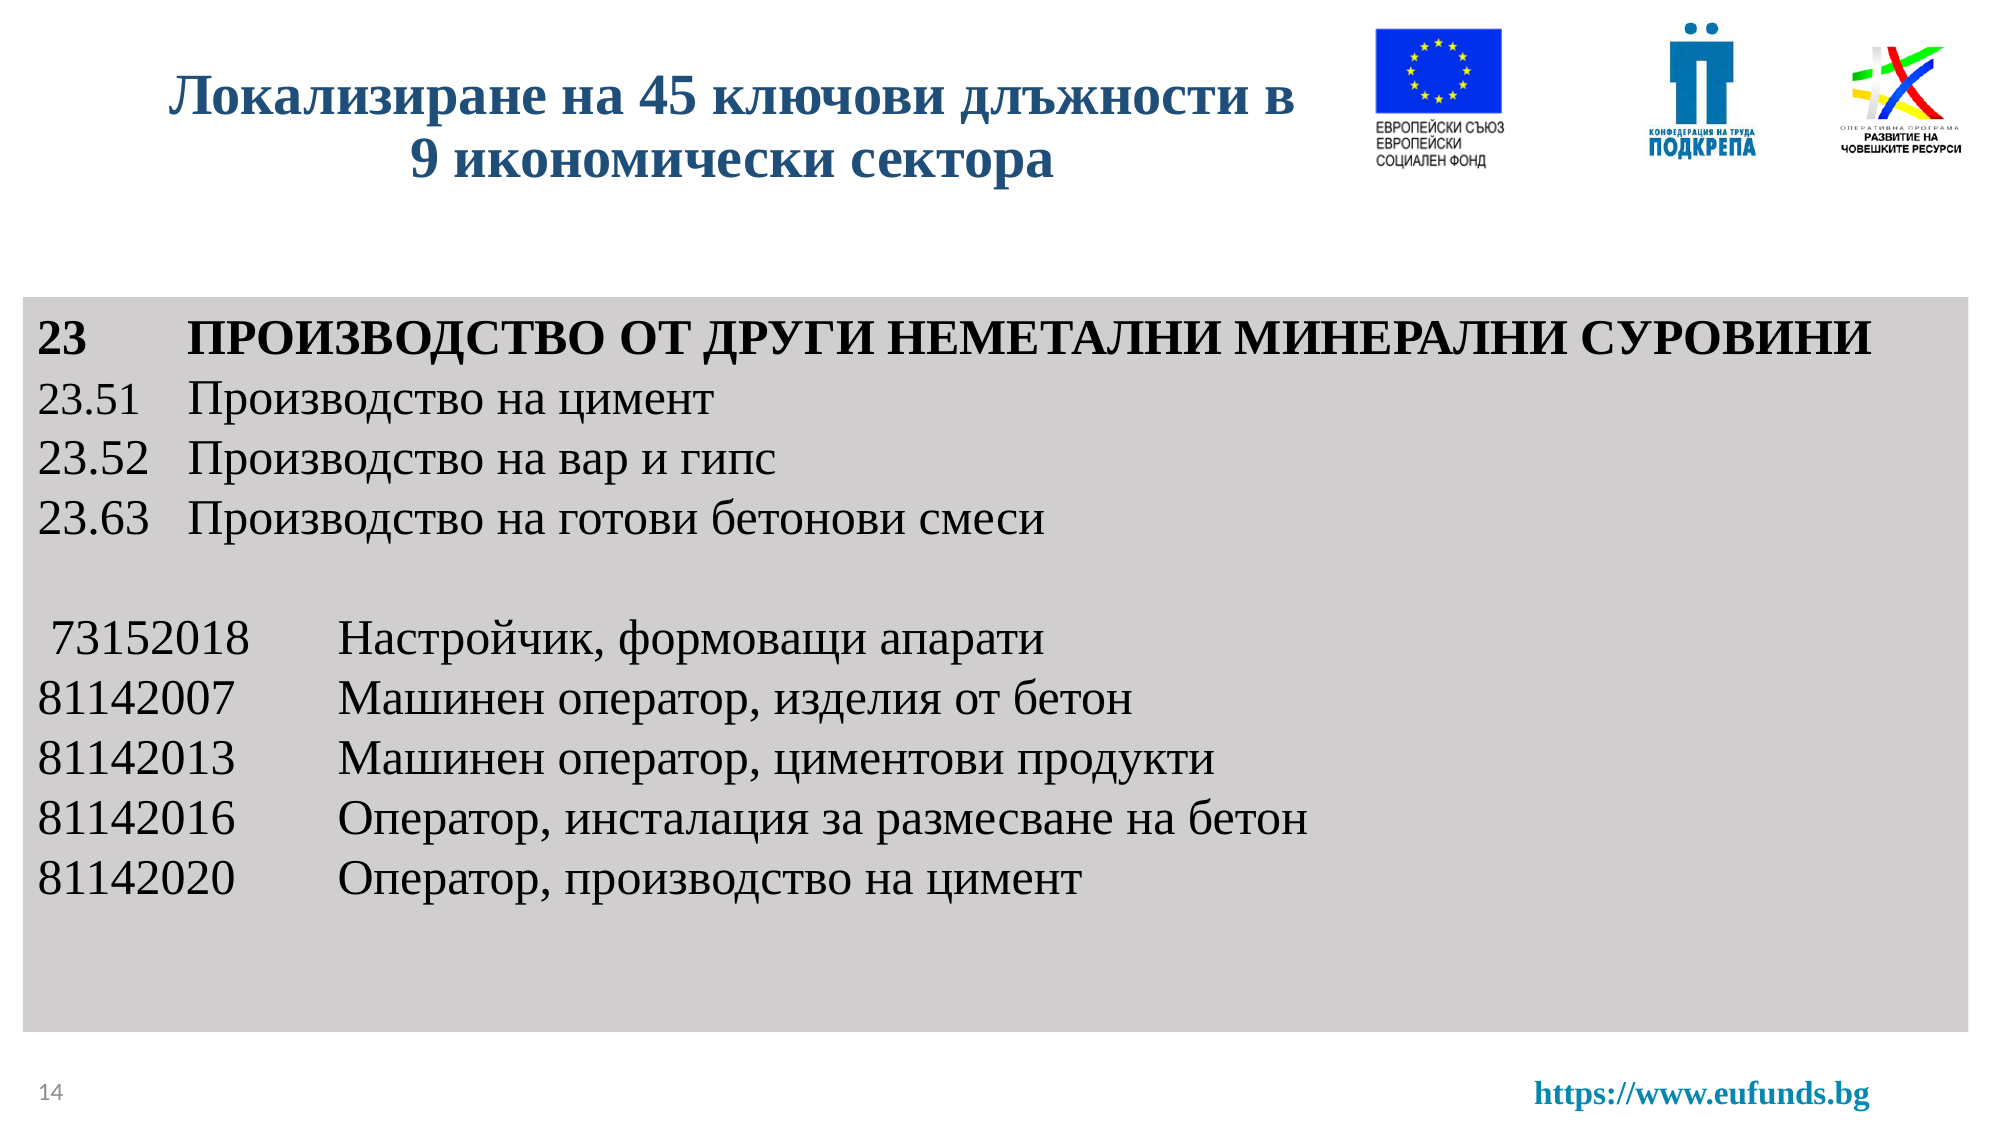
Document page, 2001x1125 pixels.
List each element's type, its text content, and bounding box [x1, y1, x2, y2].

picture [1367, 0, 1547, 187]
title Локализиране на 45 ключови длъжности в 9 икономически сектора [116, 21, 1349, 233]
text_box 23 ПРОИЗВОДСТВО ОТ ДРУГИ НЕМЕТАЛНИ МИНЕРАЛНИ СУРОВИНИ 23.51 Производство на цимент 23.52 Производство на вар и гипс 23.63 Производство на готови бетонови смеси 73152018 Настройчик, формоващи апарати 81142007 Машинен оператор, изделия от бетон 81142013 Машинен оператор, циментови продукти 81142016 Оператор, инсталация за размесване на бетон 81142020 Оператор, производство на цимент [22, 297, 1969, 1032]
text_box https://www.eufunds.bg [1436, 1064, 1969, 1119]
picture [1820, 31, 1975, 165]
picture [1609, 21, 1796, 160]
slide_number 14 [22, 1060, 473, 1120]
